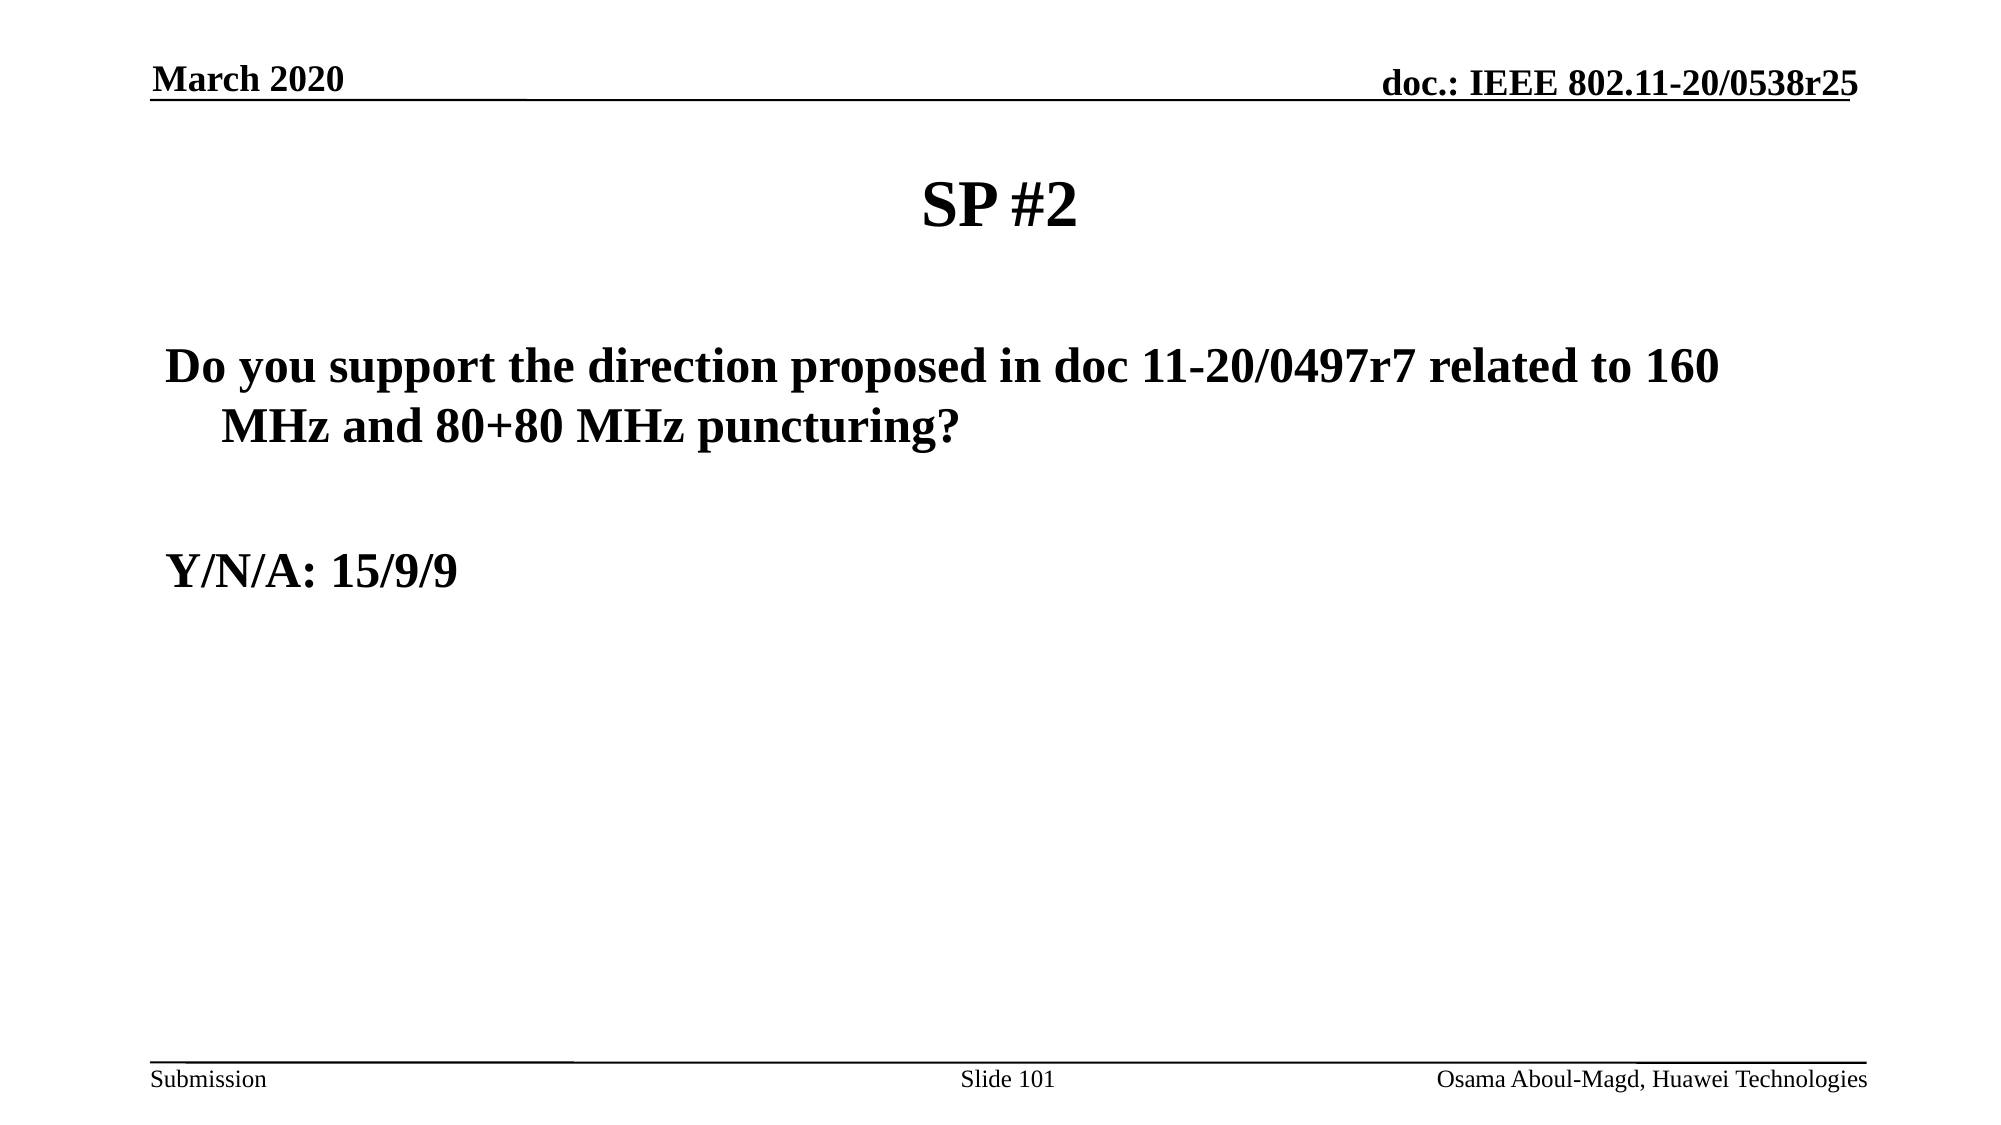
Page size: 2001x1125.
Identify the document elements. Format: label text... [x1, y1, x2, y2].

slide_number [152, 54, 563, 100]
list Do you support the direction proposed in doc 11-20/0497r7 related to 160 MHz and 80+80 MHz puncturing? Y/N/A: 15/9/9 [149, 324, 1850, 1000]
title SP #2 [149, 112, 1850, 288]
footer Osama Aboul-Magd, Huawei Technologies [1171, 1061, 1869, 1093]
slide_number Slide 101 [950, 1061, 1067, 1123]
